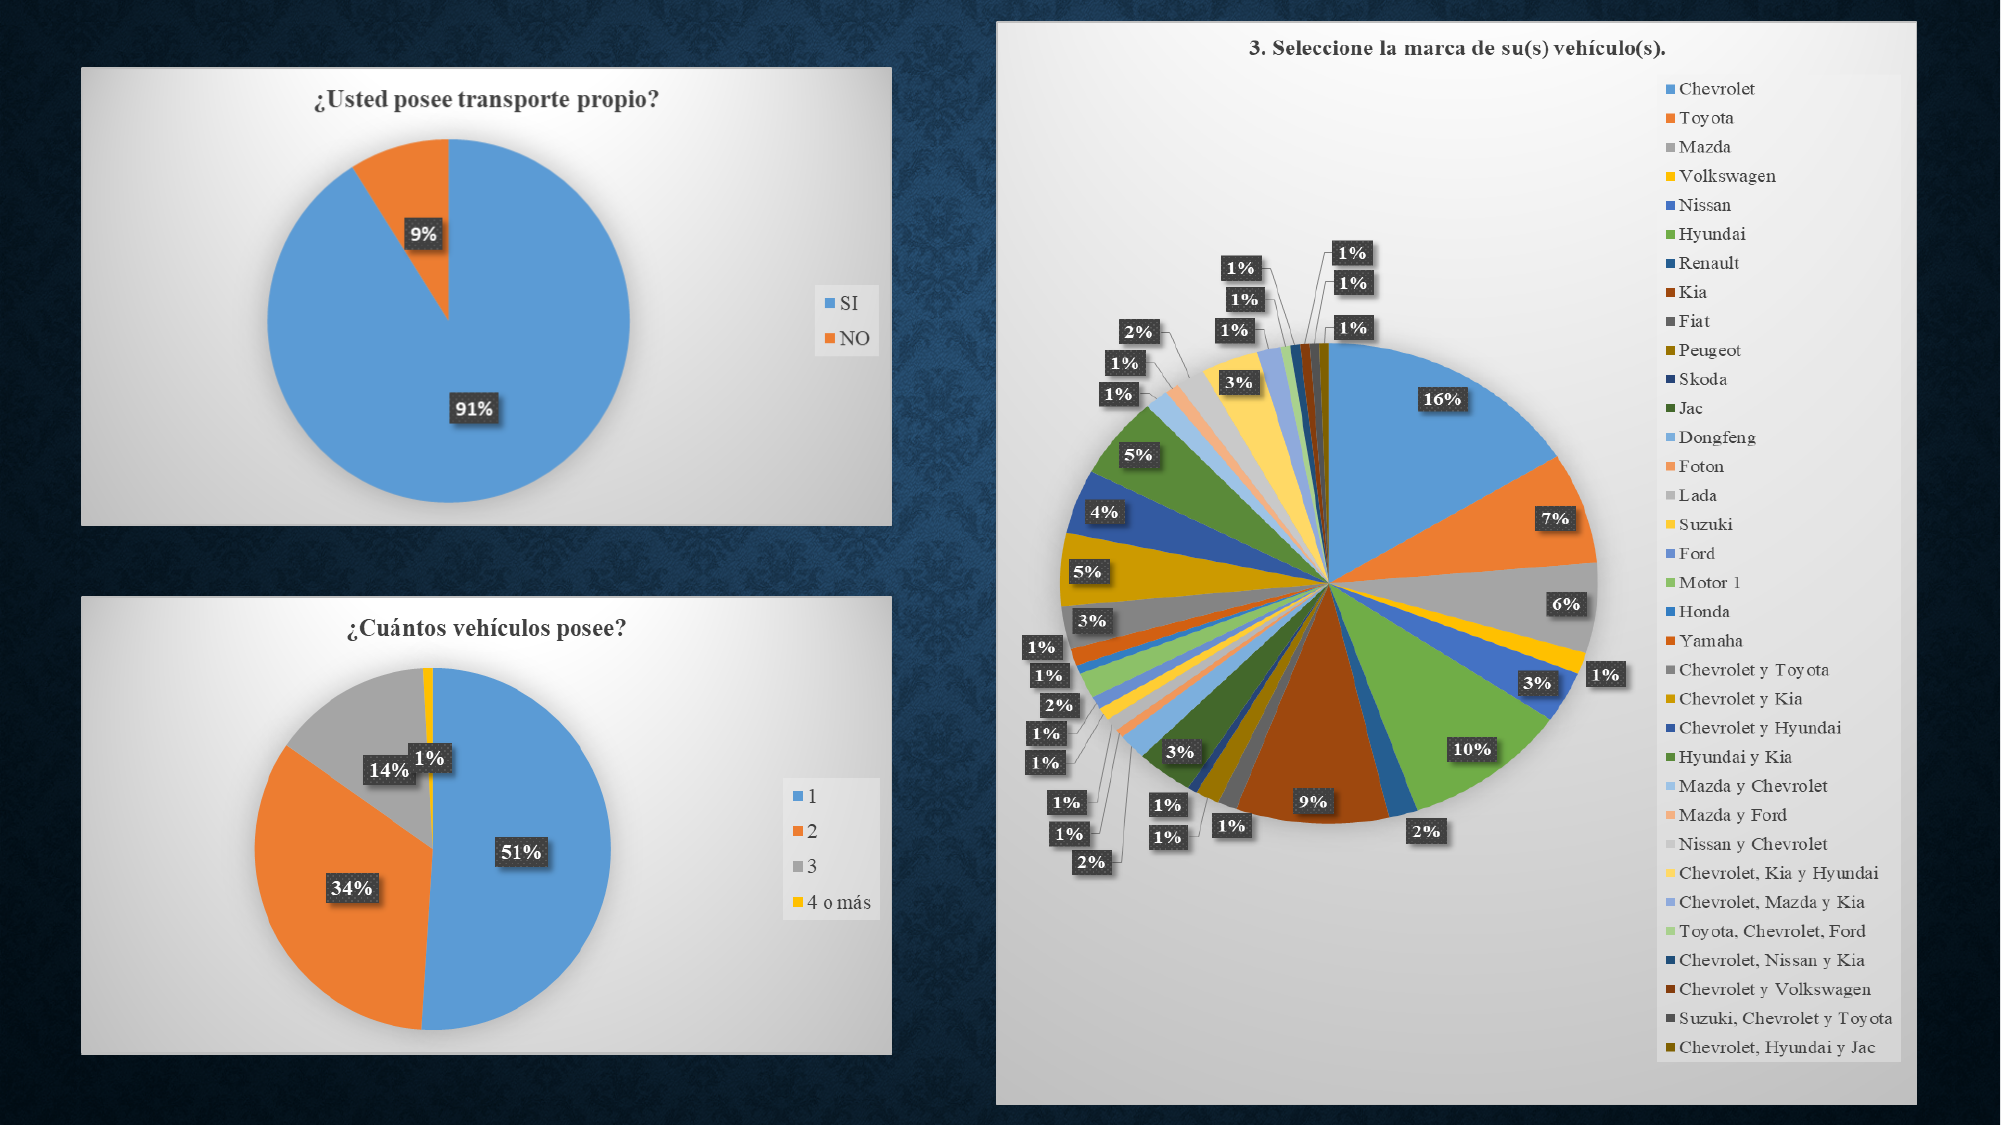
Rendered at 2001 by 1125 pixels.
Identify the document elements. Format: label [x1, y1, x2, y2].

picture [80, 67, 892, 526]
picture [80, 595, 892, 1055]
picture [995, 20, 1918, 1106]
